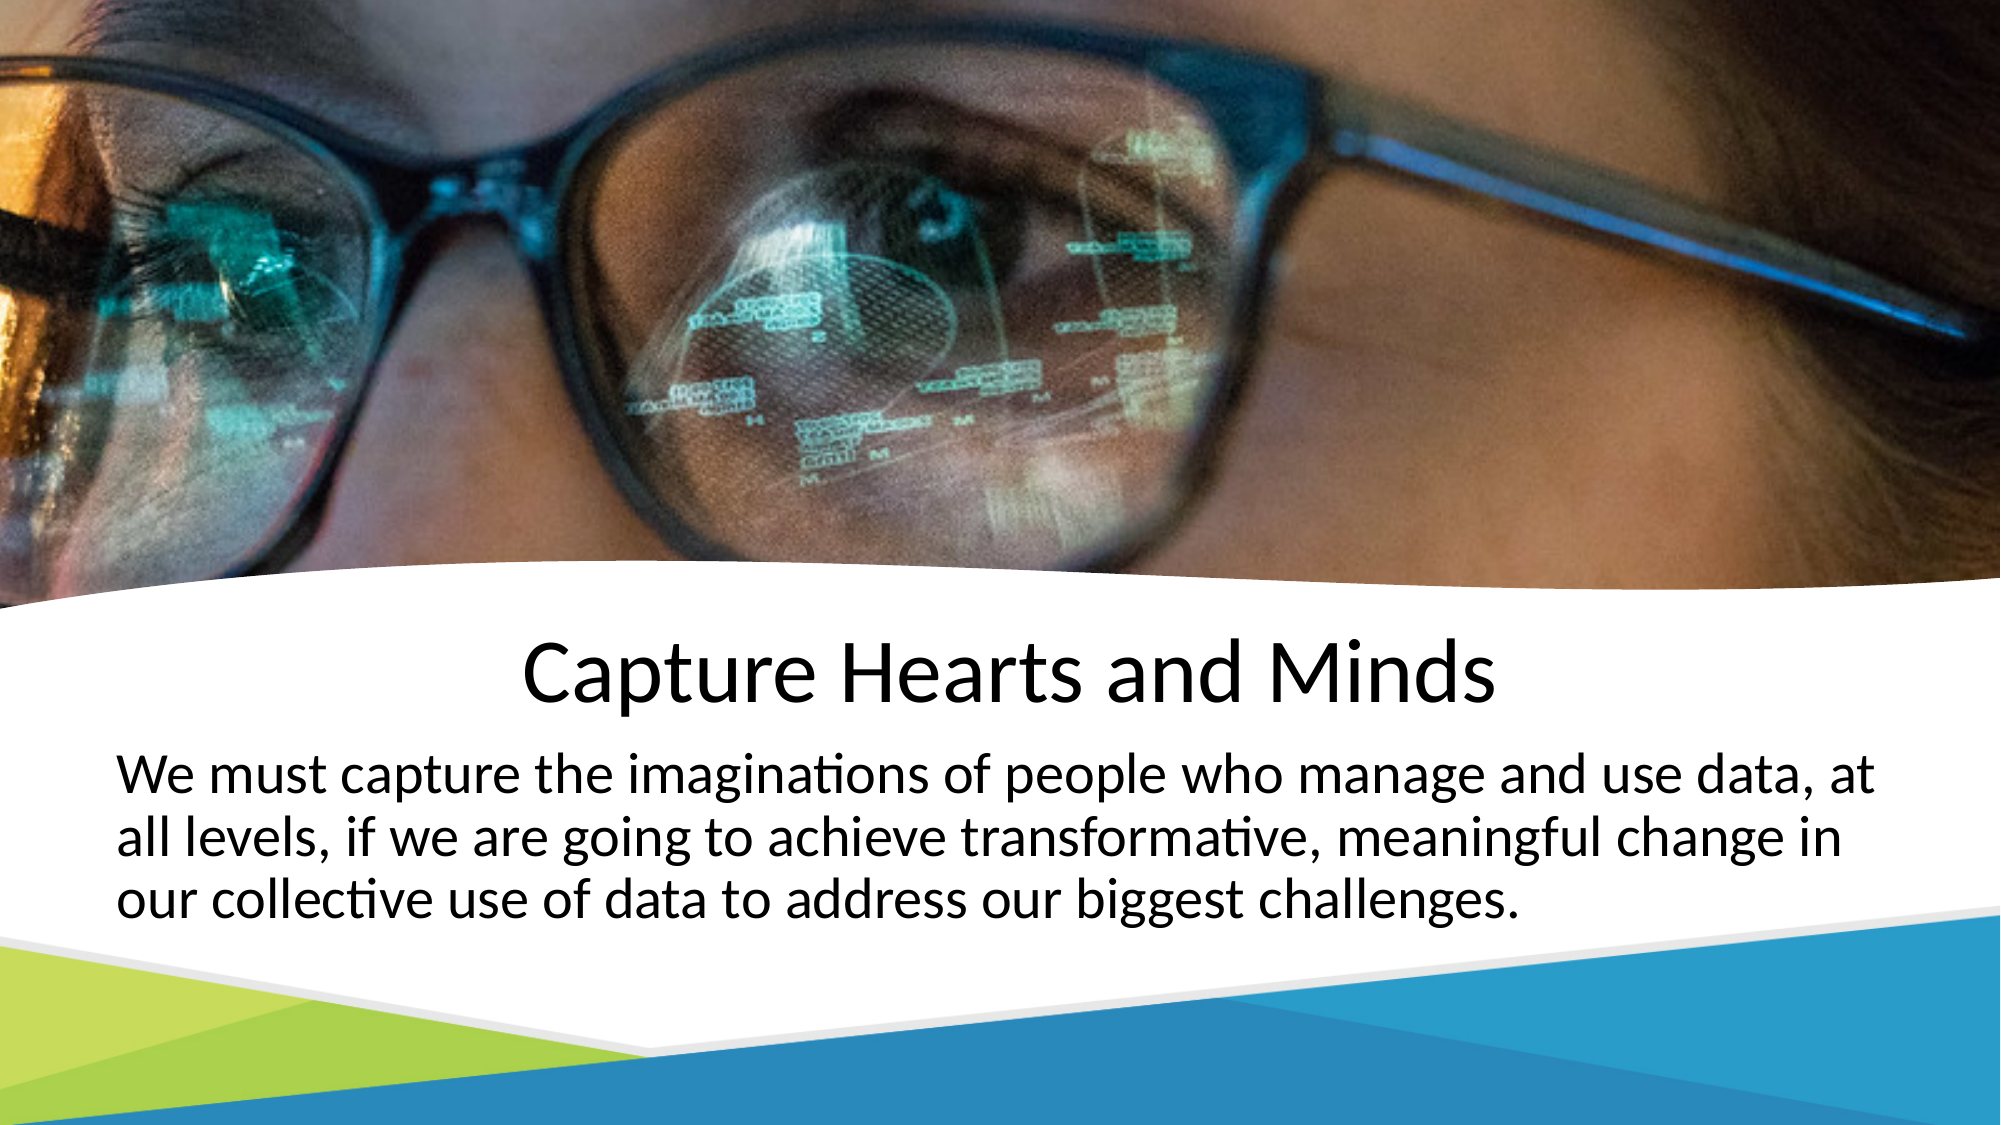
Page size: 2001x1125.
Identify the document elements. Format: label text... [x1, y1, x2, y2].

picture [0, 0, 2001, 1125]
list Capture Hearts and Minds We must capture the imaginations of people who manage and use data, at all levels, if we are going to achieve transformative, meaningful change in our collective use of data to address our biggest challenges. [101, 615, 1921, 1018]
